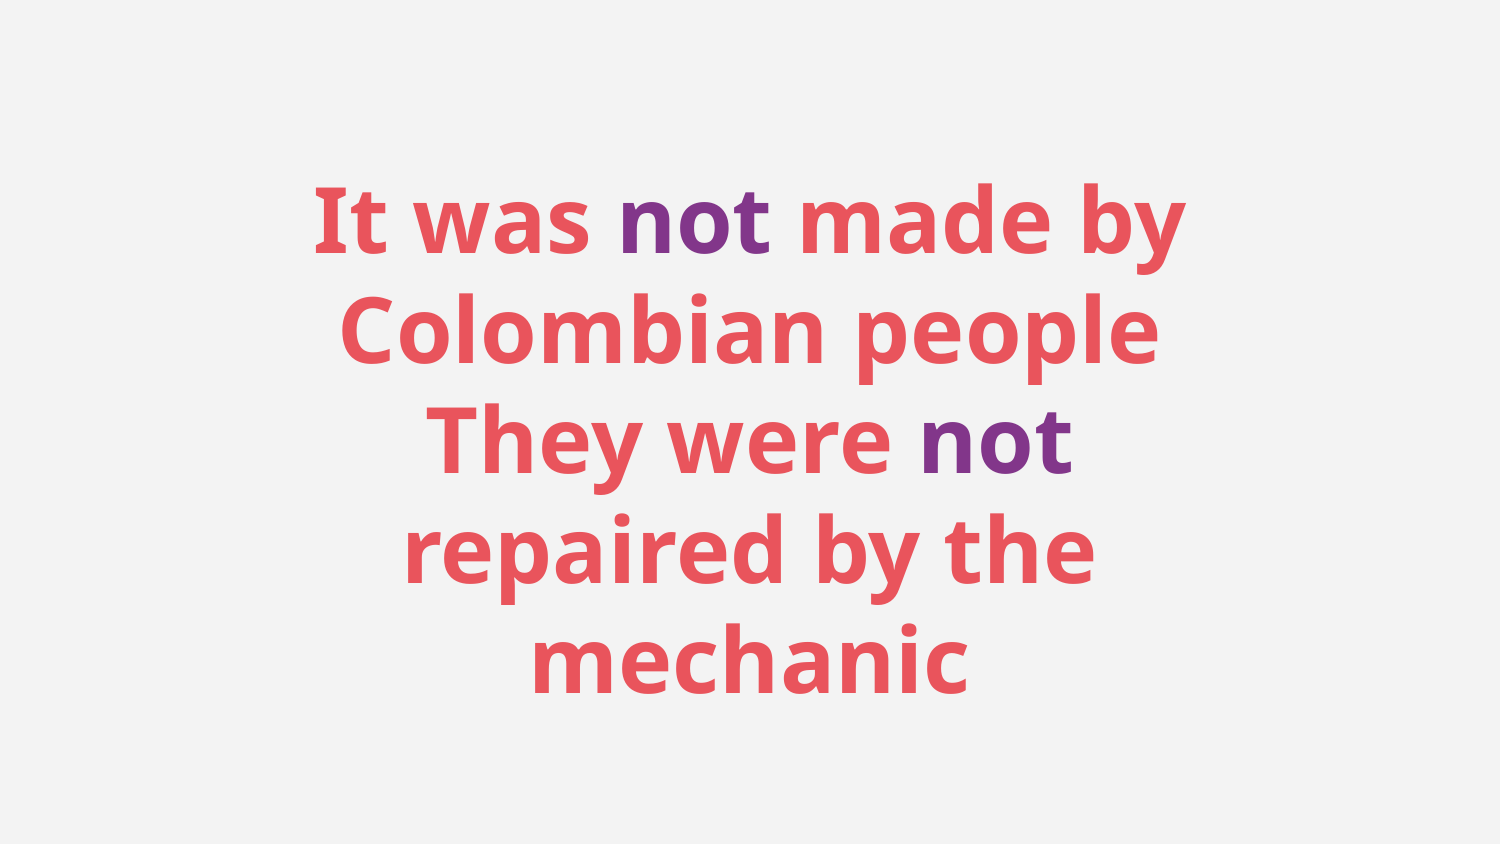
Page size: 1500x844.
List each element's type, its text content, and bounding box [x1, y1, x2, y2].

title It was not made by Colombian people They were not repaired by the mechanic [227, 160, 1273, 713]
